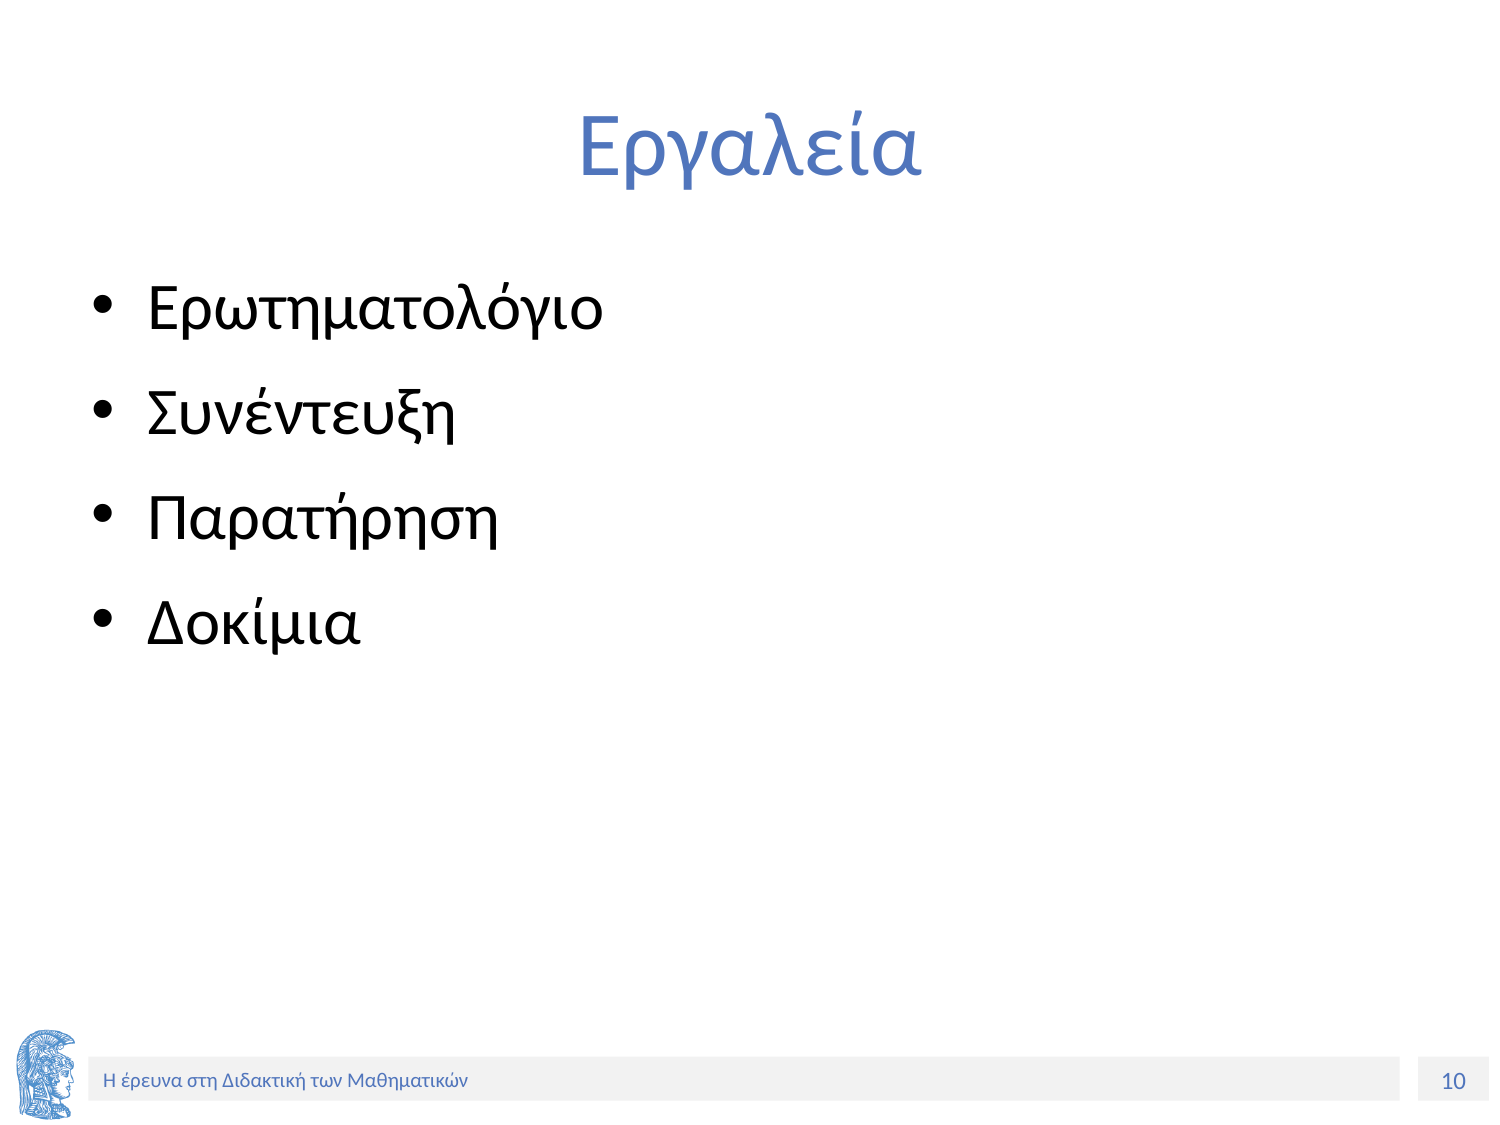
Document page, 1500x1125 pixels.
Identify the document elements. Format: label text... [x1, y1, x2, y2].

title Εργαλεία [75, 45, 1425, 233]
list Ερωτηματολόγιο Συνέντευξη Παρατήρηση Δοκίμια [76, 255, 1427, 998]
picture [9, 1026, 81, 1120]
